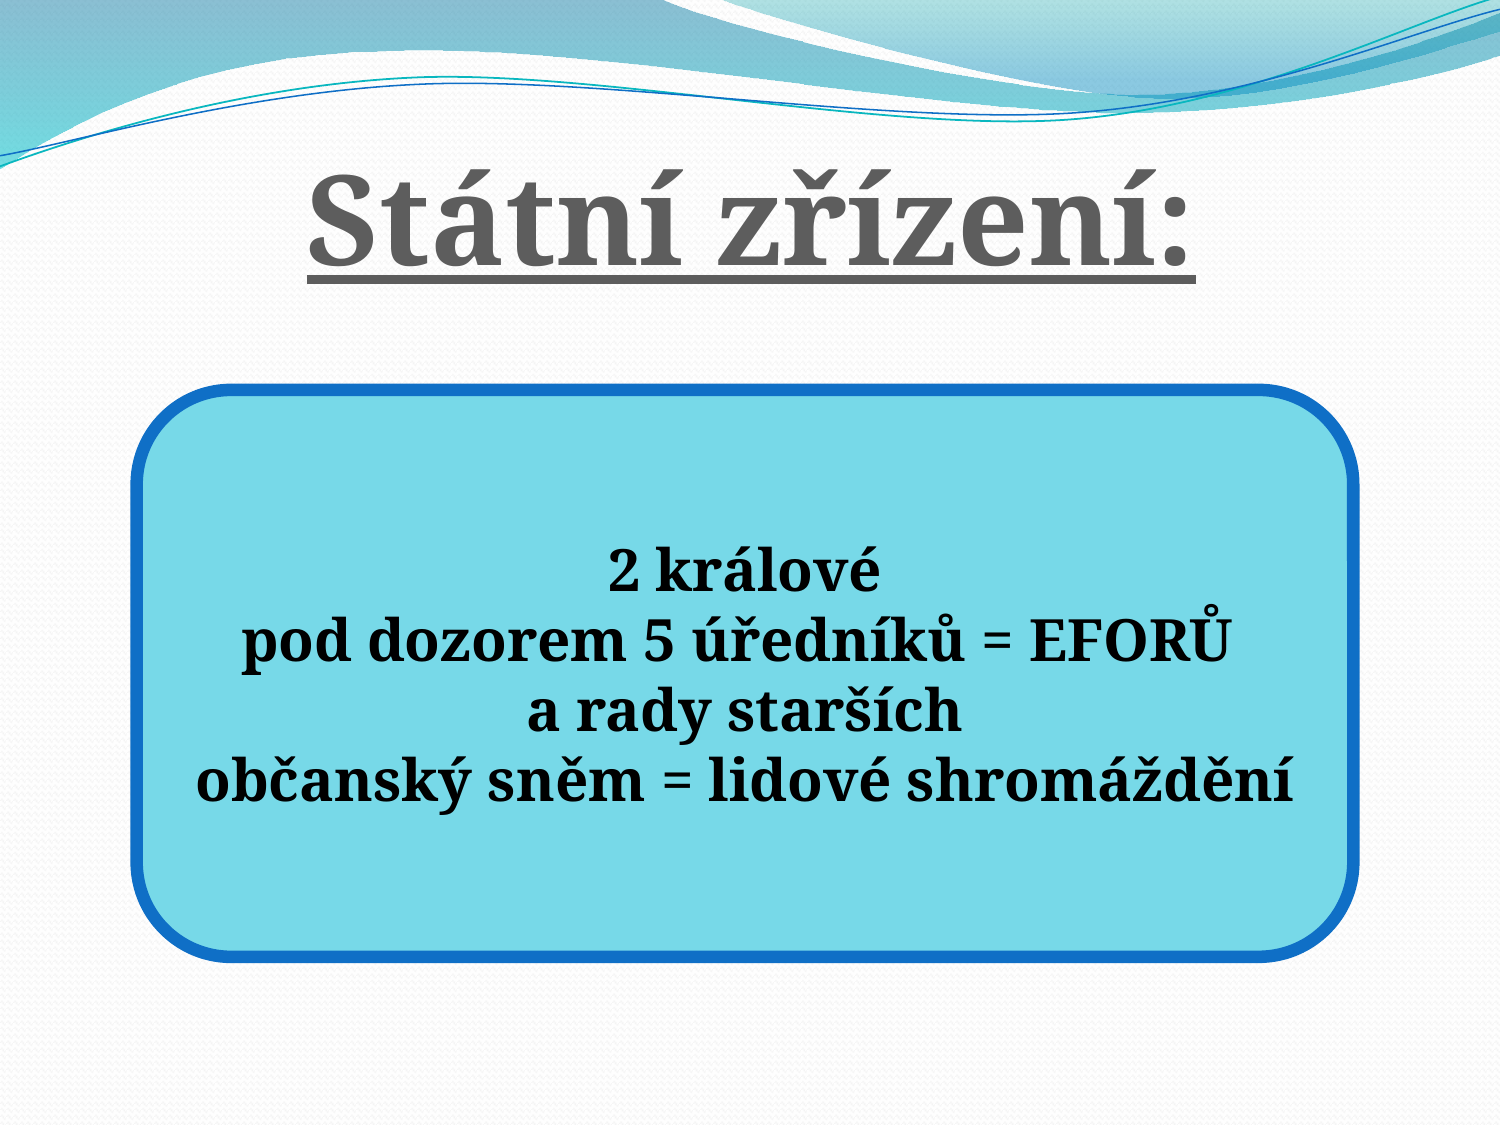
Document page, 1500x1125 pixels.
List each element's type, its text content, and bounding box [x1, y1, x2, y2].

title Státní zřízení: [76, 184, 1427, 291]
text_box 2 králové pod dozorem 5 úředníků = EFORŮ a rady starších občanský sněm = lidové shromáždění [134, 387, 1356, 959]
